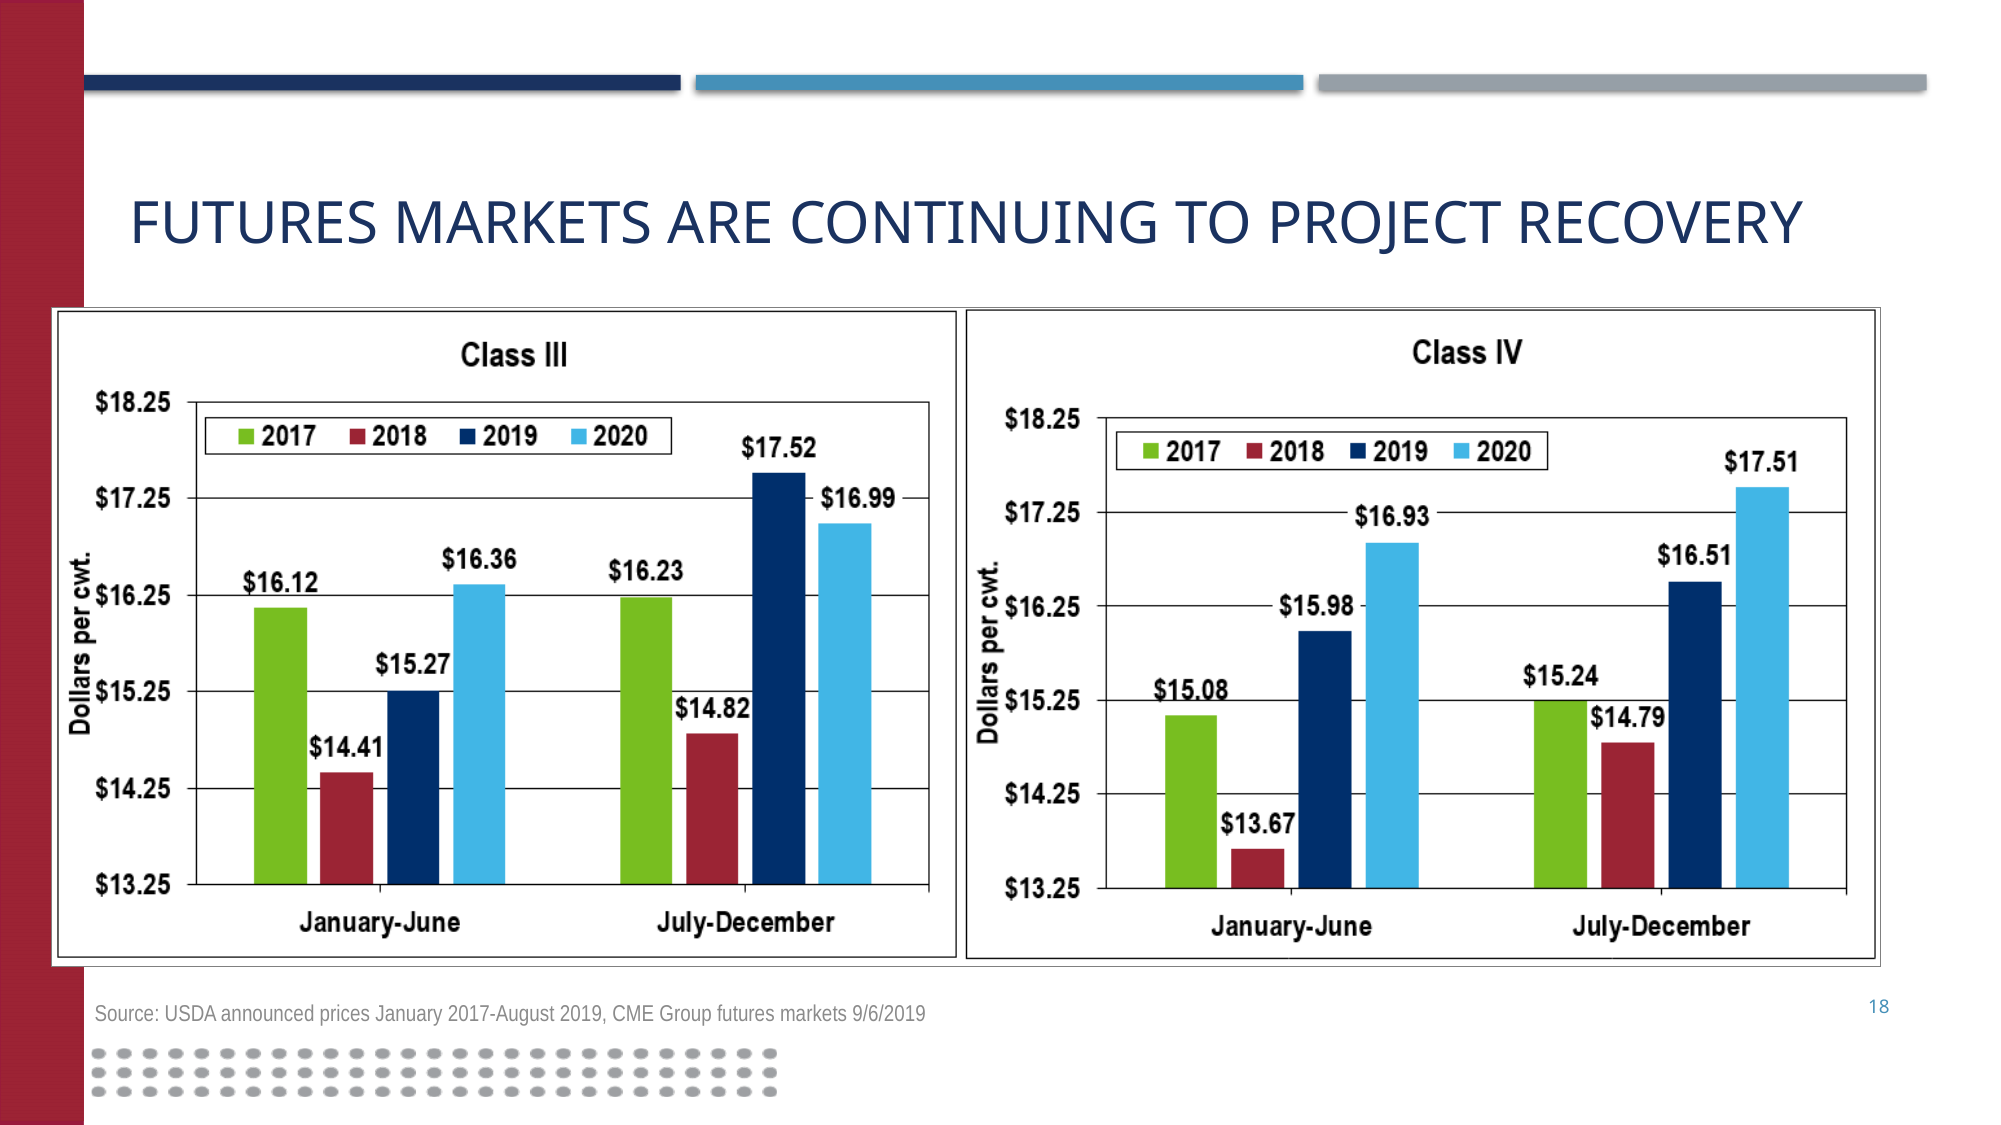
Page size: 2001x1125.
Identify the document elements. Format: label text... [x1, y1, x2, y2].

picture [92, 1049, 776, 1096]
text_box Source: USDA announced prices January 2017-August 2019, CME Group futures markets 9/6/2019 [79, 982, 1083, 1043]
title Futures markets are continuing to project recovery [114, 45, 1840, 263]
slide_number 18 [1732, 977, 1905, 1037]
picture [0, 0, 1882, 1125]
